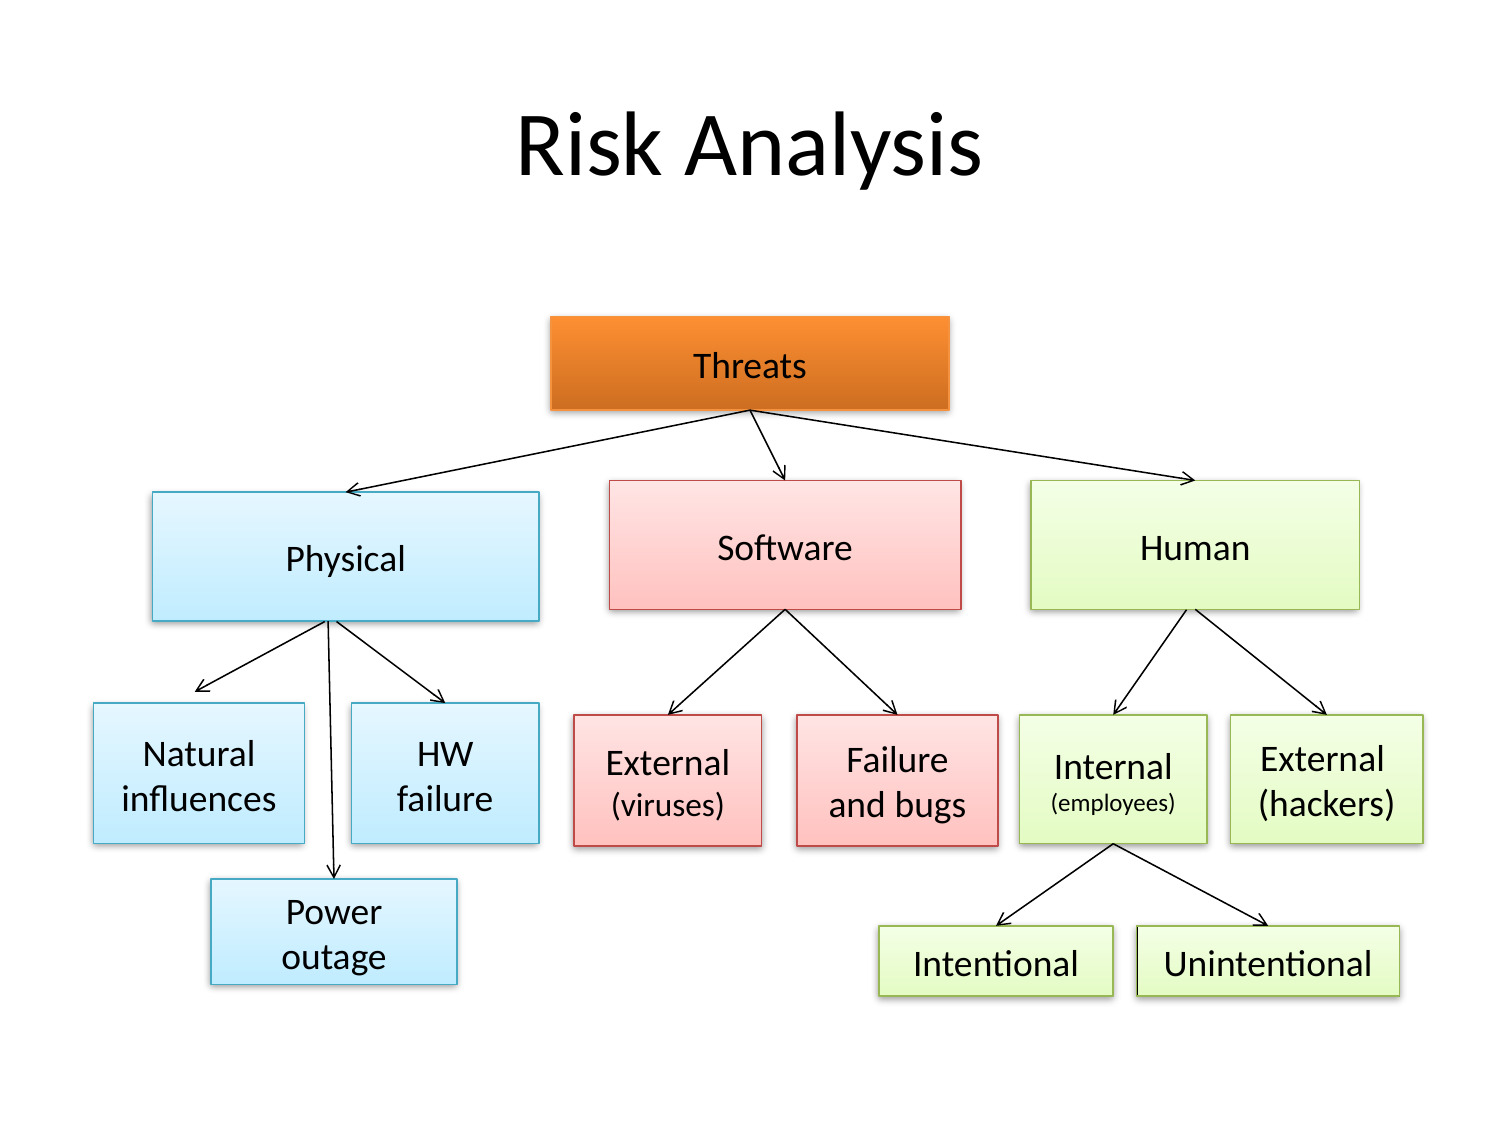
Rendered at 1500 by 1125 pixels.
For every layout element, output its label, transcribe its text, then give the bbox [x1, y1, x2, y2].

text_box Power outage [210, 878, 458, 985]
text_box Unintentional [1136, 925, 1400, 997]
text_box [194, 621, 325, 692]
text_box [1013, 825, 1096, 944]
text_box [937, 222, 1009, 669]
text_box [201, 746, 461, 754]
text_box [788, 605, 895, 719]
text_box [673, 603, 780, 721]
text_box Failure and bugs [796, 714, 999, 847]
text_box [1097, 625, 1203, 700]
text_box Human [1030, 480, 1360, 610]
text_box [1149, 807, 1232, 963]
text_box External (hackers) [1230, 714, 1424, 844]
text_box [336, 621, 446, 704]
title Risk Analysis [75, 45, 1425, 233]
text_box Threats [594, 316, 932, 411]
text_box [506, 248, 590, 654]
text_box External (viruses) [573, 714, 762, 847]
text_box HW failure [351, 702, 540, 844]
text_box Natural influences [93, 702, 305, 844]
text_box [1208, 596, 1315, 729]
text_box Physical [152, 491, 501, 622]
text_box Internal (employees) [1019, 714, 1208, 844]
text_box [732, 427, 803, 464]
text_box Software [609, 480, 932, 610]
text_box Intentional [878, 925, 1114, 997]
